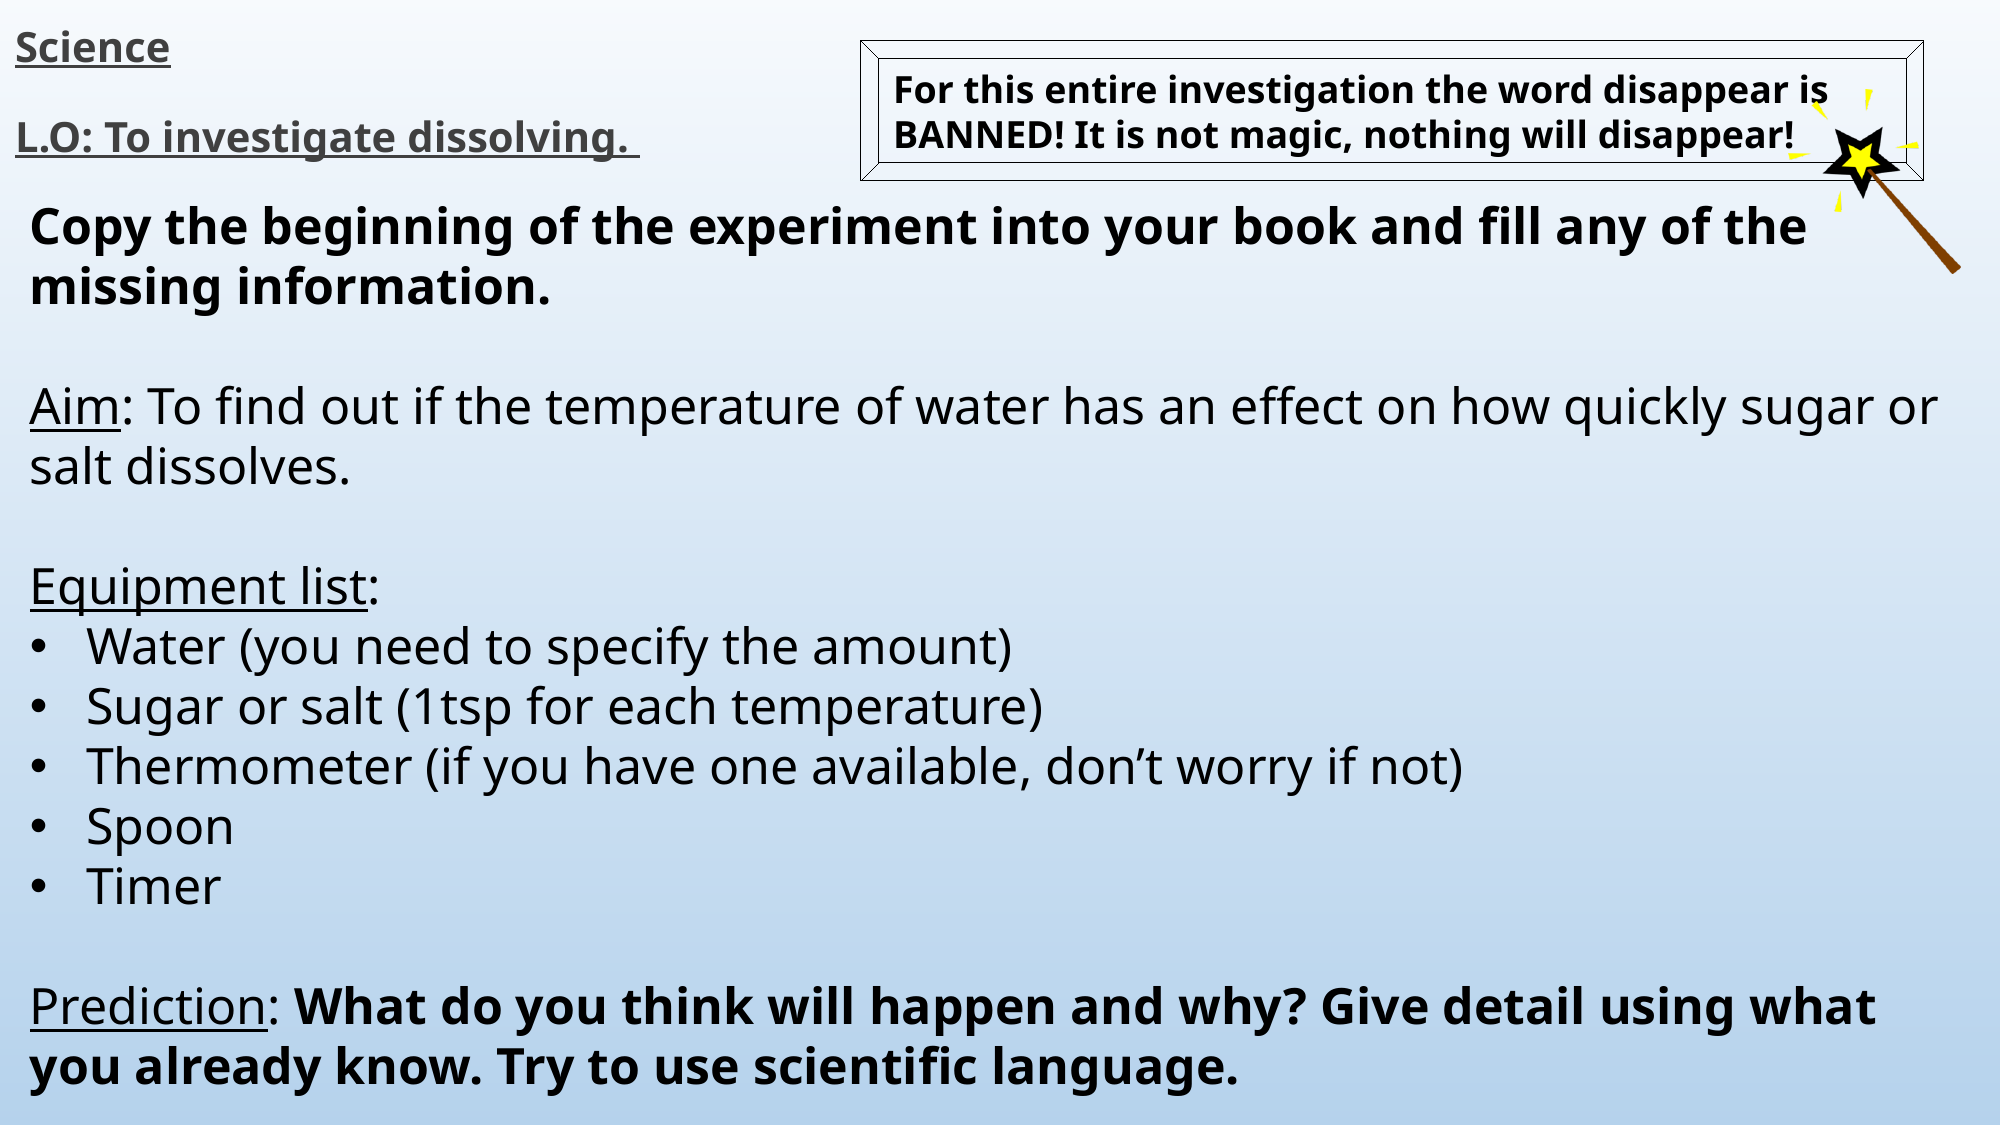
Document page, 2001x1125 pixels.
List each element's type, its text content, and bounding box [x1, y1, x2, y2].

picture [1788, 89, 1961, 274]
text_box Copy the beginning of the experiment into your book and fill any of the missing information. Aim: To find out if the temperature of water has an effect on how quickly sugar or salt dissolves. Equipment list: Water (you need to specify the amount) Sugar or salt (1tsp for each temperature) Thermometer (if you have one available, don’t worry if not) Spoon Timer Prediction: What do you think will happen and why? Give detail using what you already know. Try to use scientific language. [14, 187, 1961, 1103]
title Science L.O: To investigate dissolving. [0, 0, 796, 188]
text_box For this entire investigation the word disappear is BANNED! It is not magic, nothing will disappear! [860, 40, 1924, 181]
